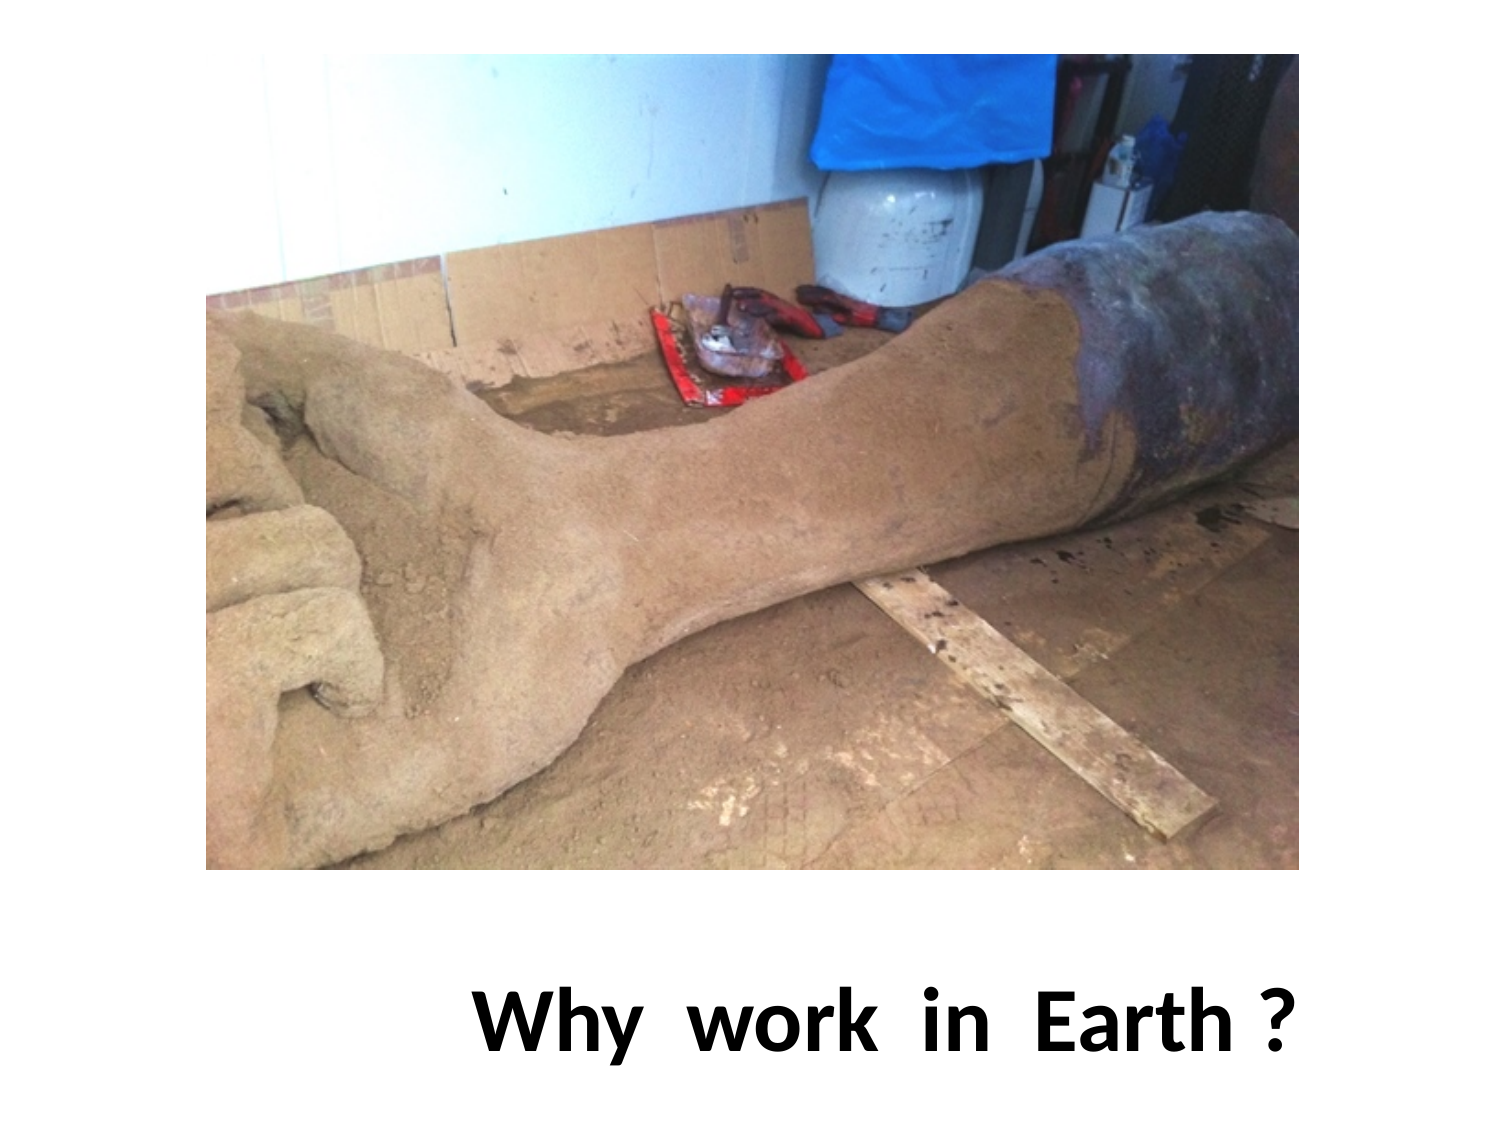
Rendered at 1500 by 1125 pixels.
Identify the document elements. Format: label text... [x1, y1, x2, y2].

text_box Why work in Earth ? [419, 952, 1353, 1087]
picture [206, 54, 1299, 870]
